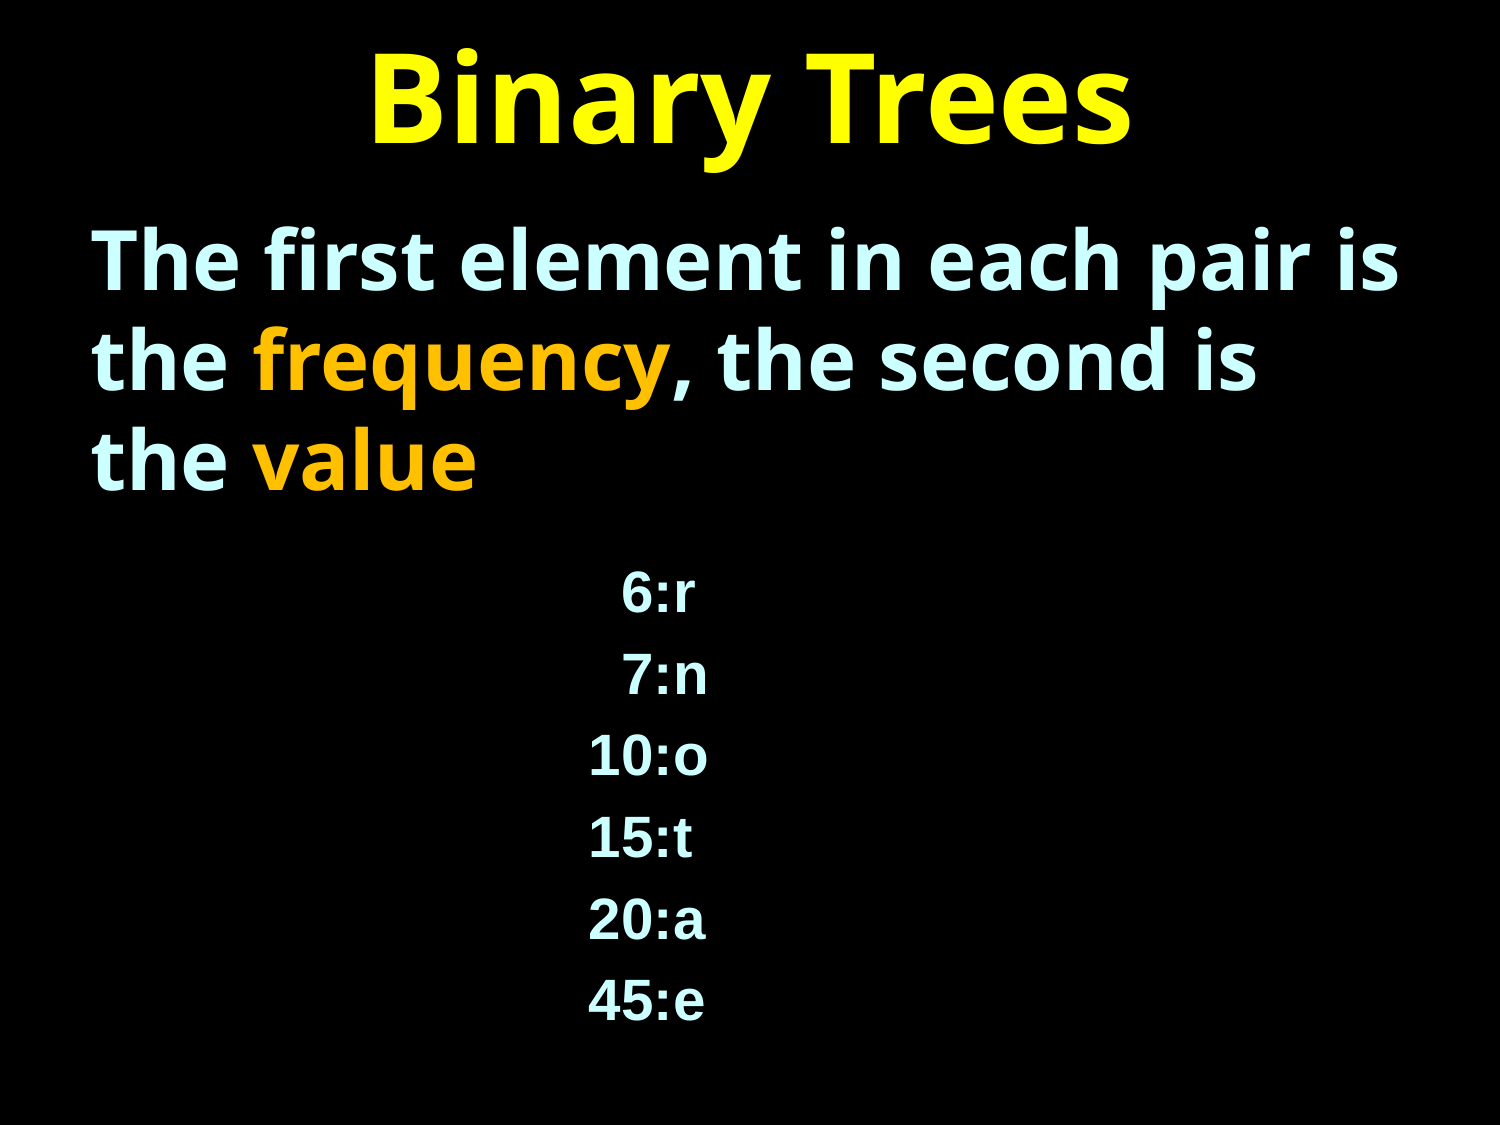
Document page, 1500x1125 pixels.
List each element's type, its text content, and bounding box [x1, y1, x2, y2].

title Binary Trees [0, 0, 1500, 188]
list The first element in each pair is the frequency, the second is the value 6:r 7:n 10:o 15:t 20:a 45:e [75, 200, 1425, 1125]
